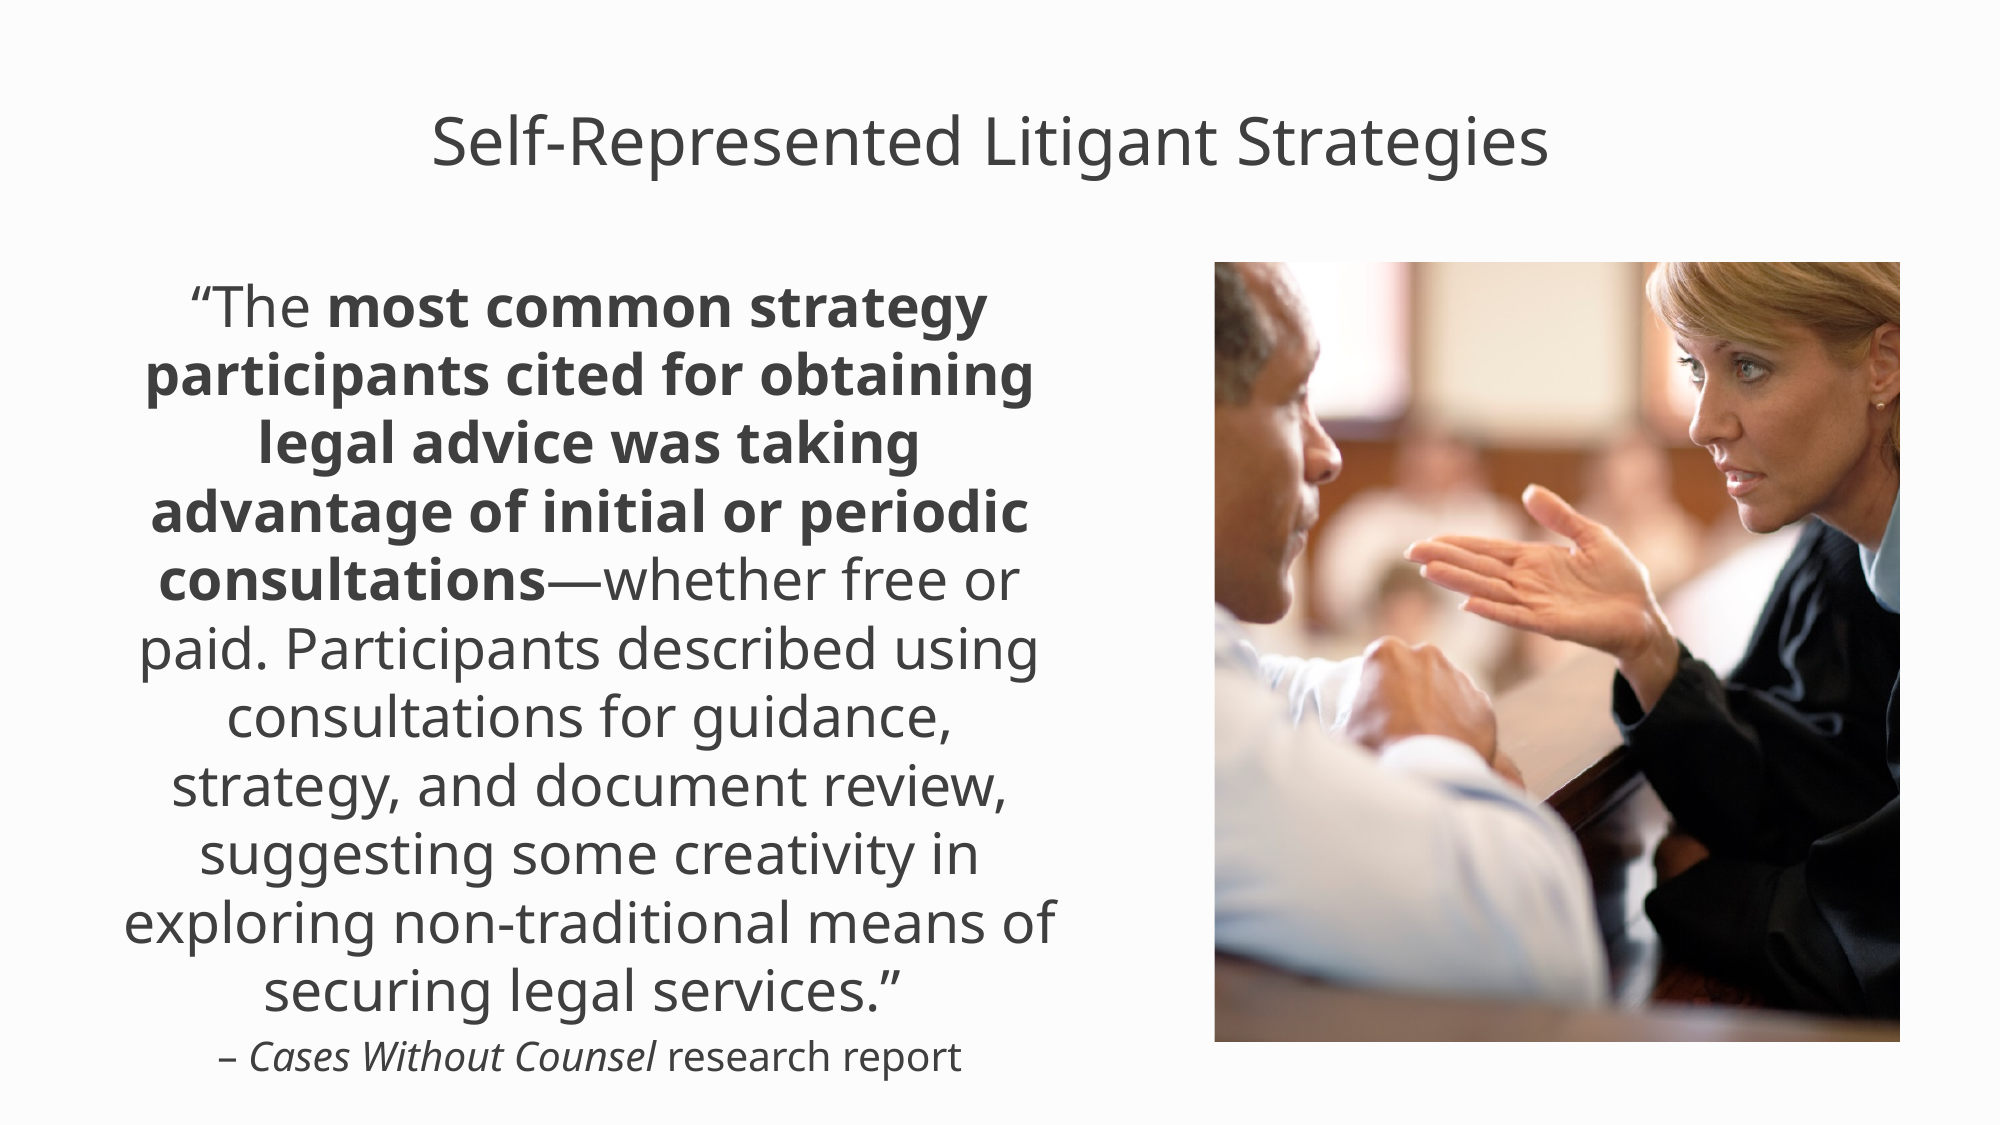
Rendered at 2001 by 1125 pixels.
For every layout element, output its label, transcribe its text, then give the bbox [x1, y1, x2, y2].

picture [1214, 262, 1901, 1042]
title Self-Represented Litigant Strategies [99, 45, 1900, 233]
list “The most common strategy participants cited for obtaining legal advice was taking advantage of initial or periodic consultations—whether free or paid. Participants described using consultations for guidance, strategy, and document review, suggesting some creativity in exploring non-traditional means of securing legal services.” – Cases Without Counsel research report [99, 262, 1080, 1089]
